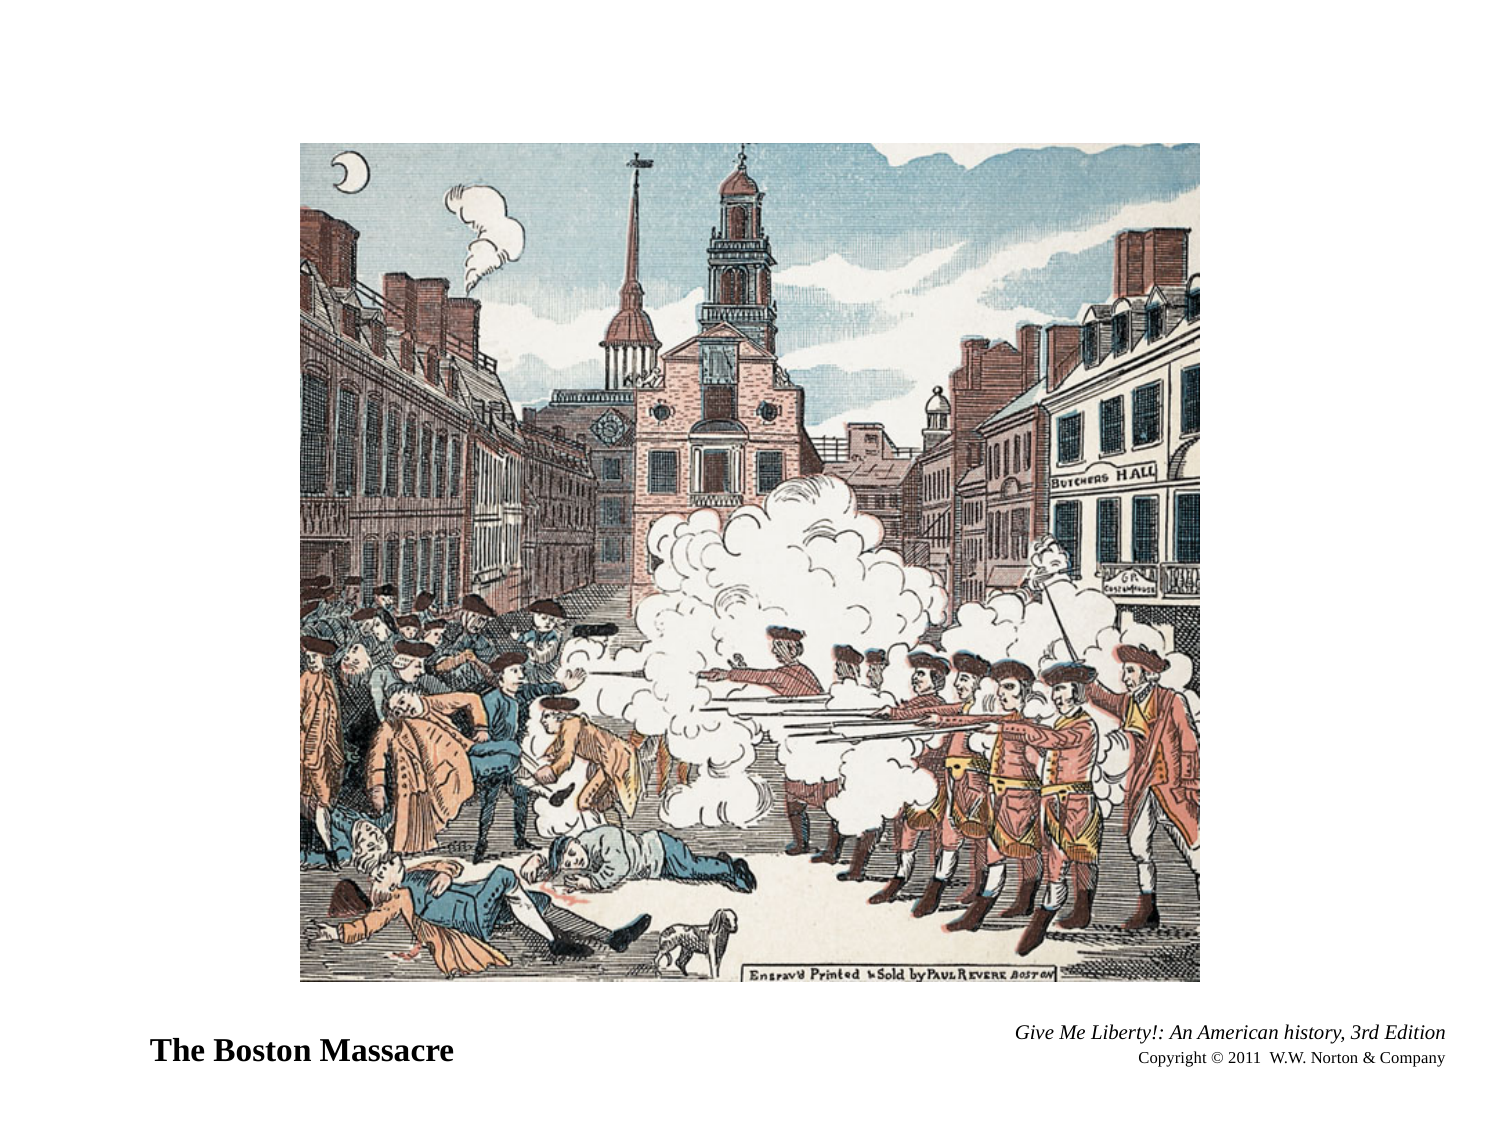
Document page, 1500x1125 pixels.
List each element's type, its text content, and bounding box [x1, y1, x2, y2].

text_box The Boston Massacre [134, 1029, 470, 1075]
picture [299, 143, 1201, 982]
text_box Give Me Liberty!: An American history, 3rd Edition Copyright © 2011 W.W. Norton & Company [737, 999, 1492, 1113]
